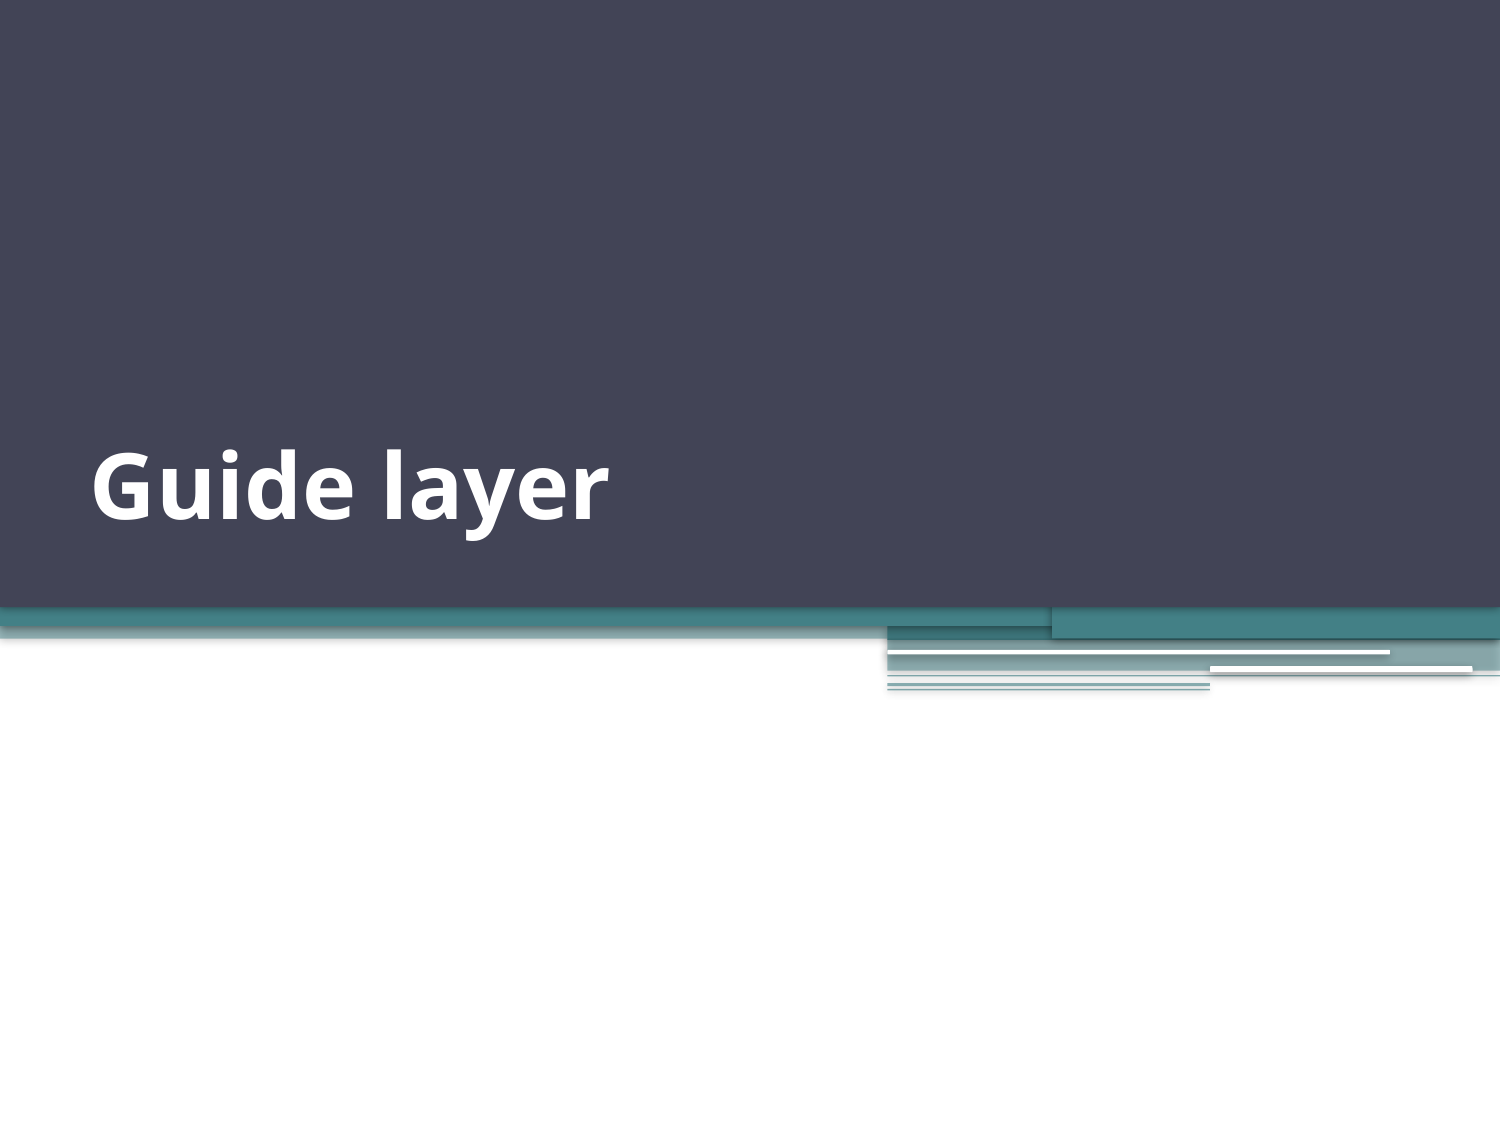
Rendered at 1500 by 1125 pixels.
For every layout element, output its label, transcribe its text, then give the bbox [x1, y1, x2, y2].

title Guide layer [75, 304, 1463, 546]
